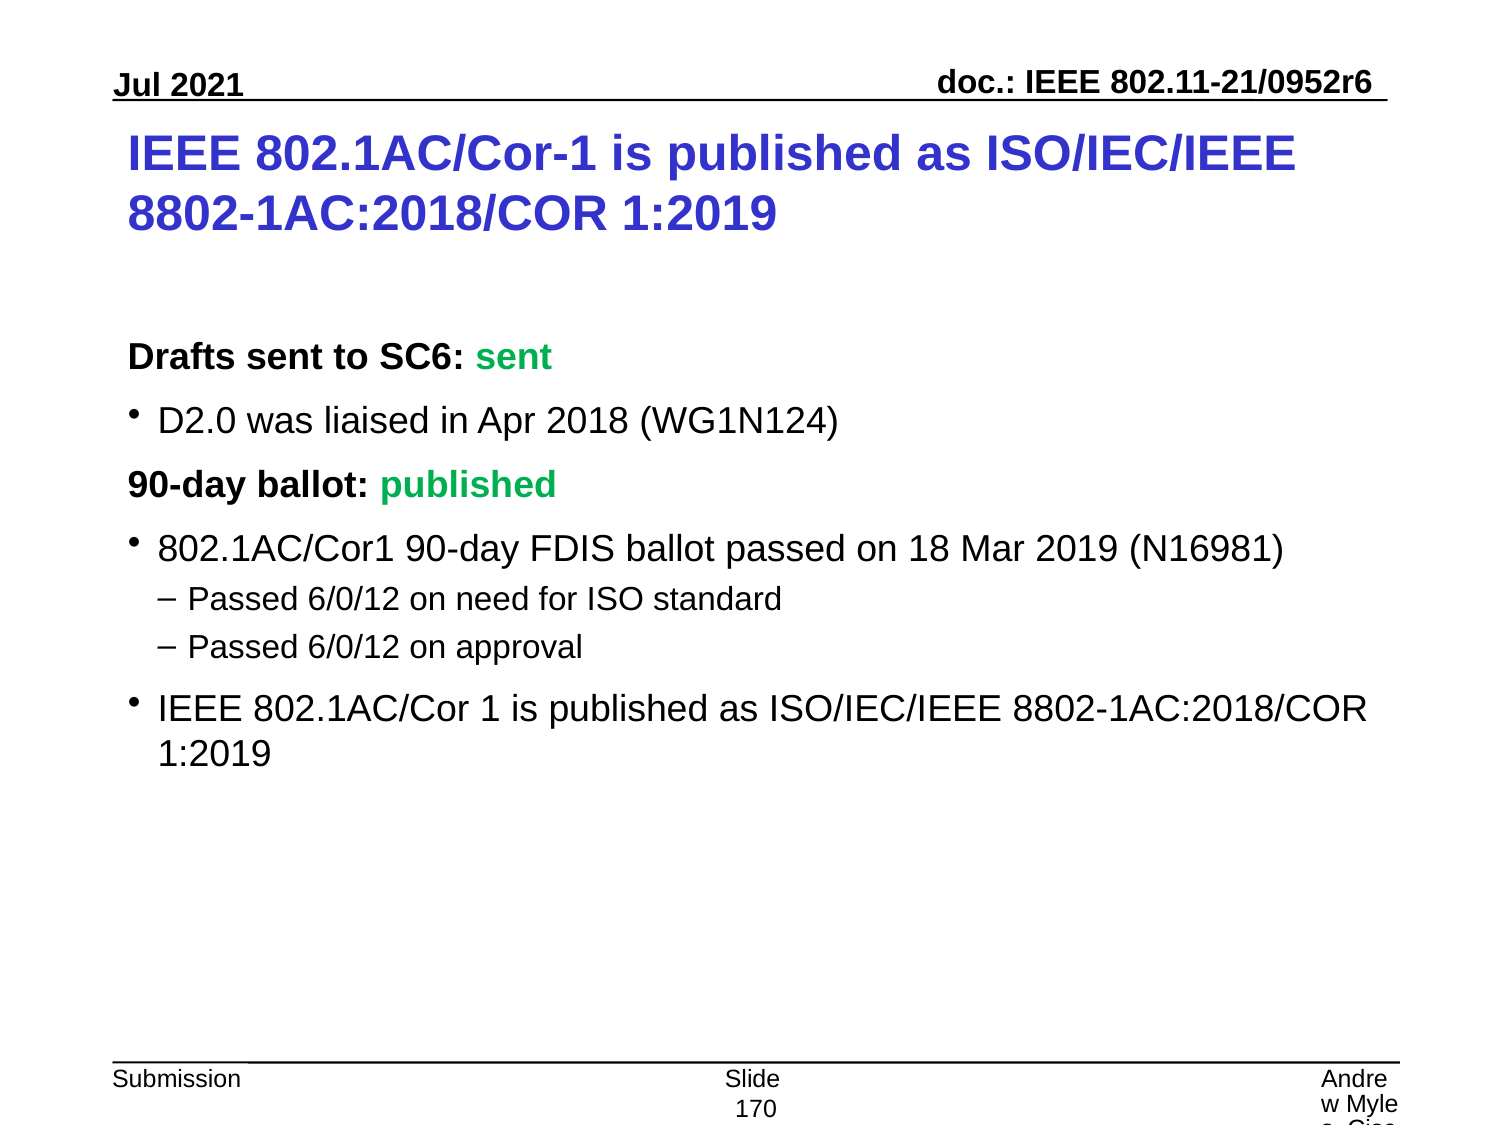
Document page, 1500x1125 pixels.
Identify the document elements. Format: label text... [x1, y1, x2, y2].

list Drafts sent to SC6: sent D2.0 was liaised in Apr 2018 (WG1N124) 90-day ballot: published 802.1AC/Cor1 90-day FDIS ballot passed on 18 Mar 2019 (N16981) Passed 6/0/12 on need for ISO standard Passed 6/0/12 on approval IEEE 802.1AC/Cor 1 is published as ISO/IEC/IEEE 8802-1AC:2018/COR 1:2019 [112, 324, 1388, 1000]
title IEEE 802.1AC/Cor-1 is published as ISO/IEC/IEEE 8802-1AC:2018/COR 1:2019 [112, 112, 1388, 288]
footer Andrew Myles, Cisco [1320, 1061, 1402, 1093]
slide_number Slide 170 [709, 1061, 803, 1093]
